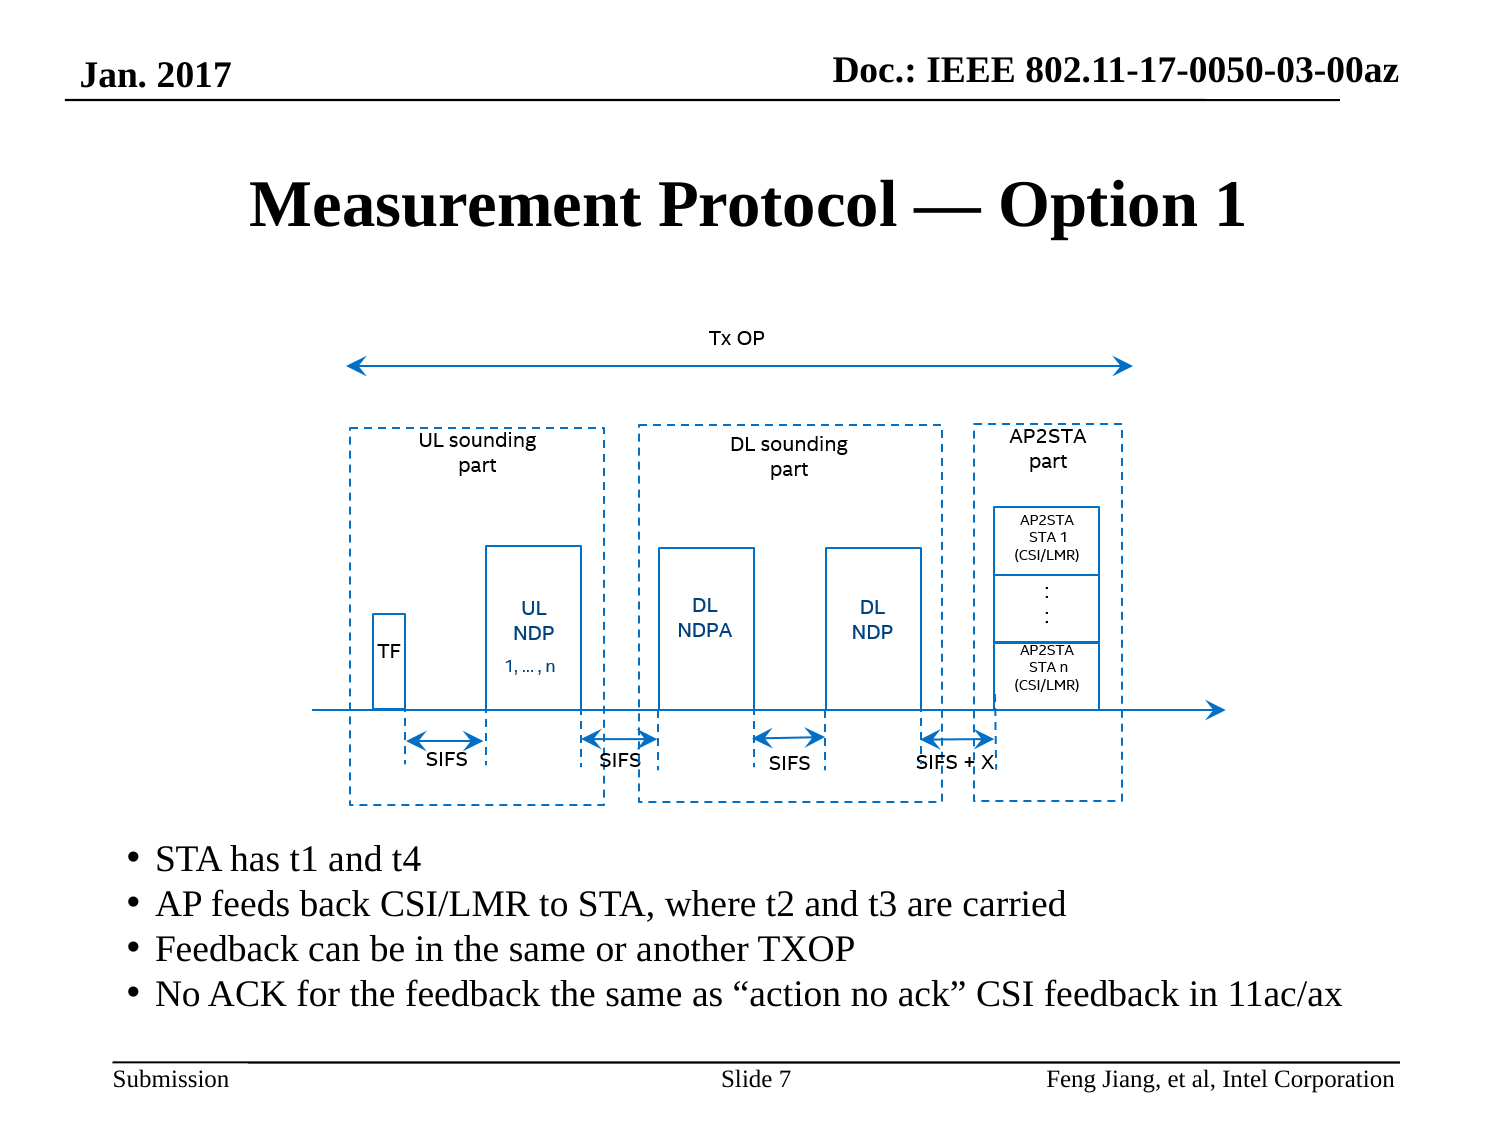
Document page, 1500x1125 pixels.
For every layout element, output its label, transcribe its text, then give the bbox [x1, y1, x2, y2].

slide_number Slide 7 [712, 1062, 800, 1093]
title Measurement Protocol — Option 1 [112, 112, 1388, 288]
text_box STA has t1 and t4 AP feeds back CSI/LMR to STA, where t2 and t3 are carried Feedback can be in the same or another TXOP No ACK for the feedback the same as “action no ack” CSI feedback in 11ac/ax [112, 826, 1388, 1056]
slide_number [64, 42, 254, 89]
picture [312, 319, 1247, 806]
footer Feng Jiang, et al, Intel Corporation [1041, 1062, 1402, 1093]
